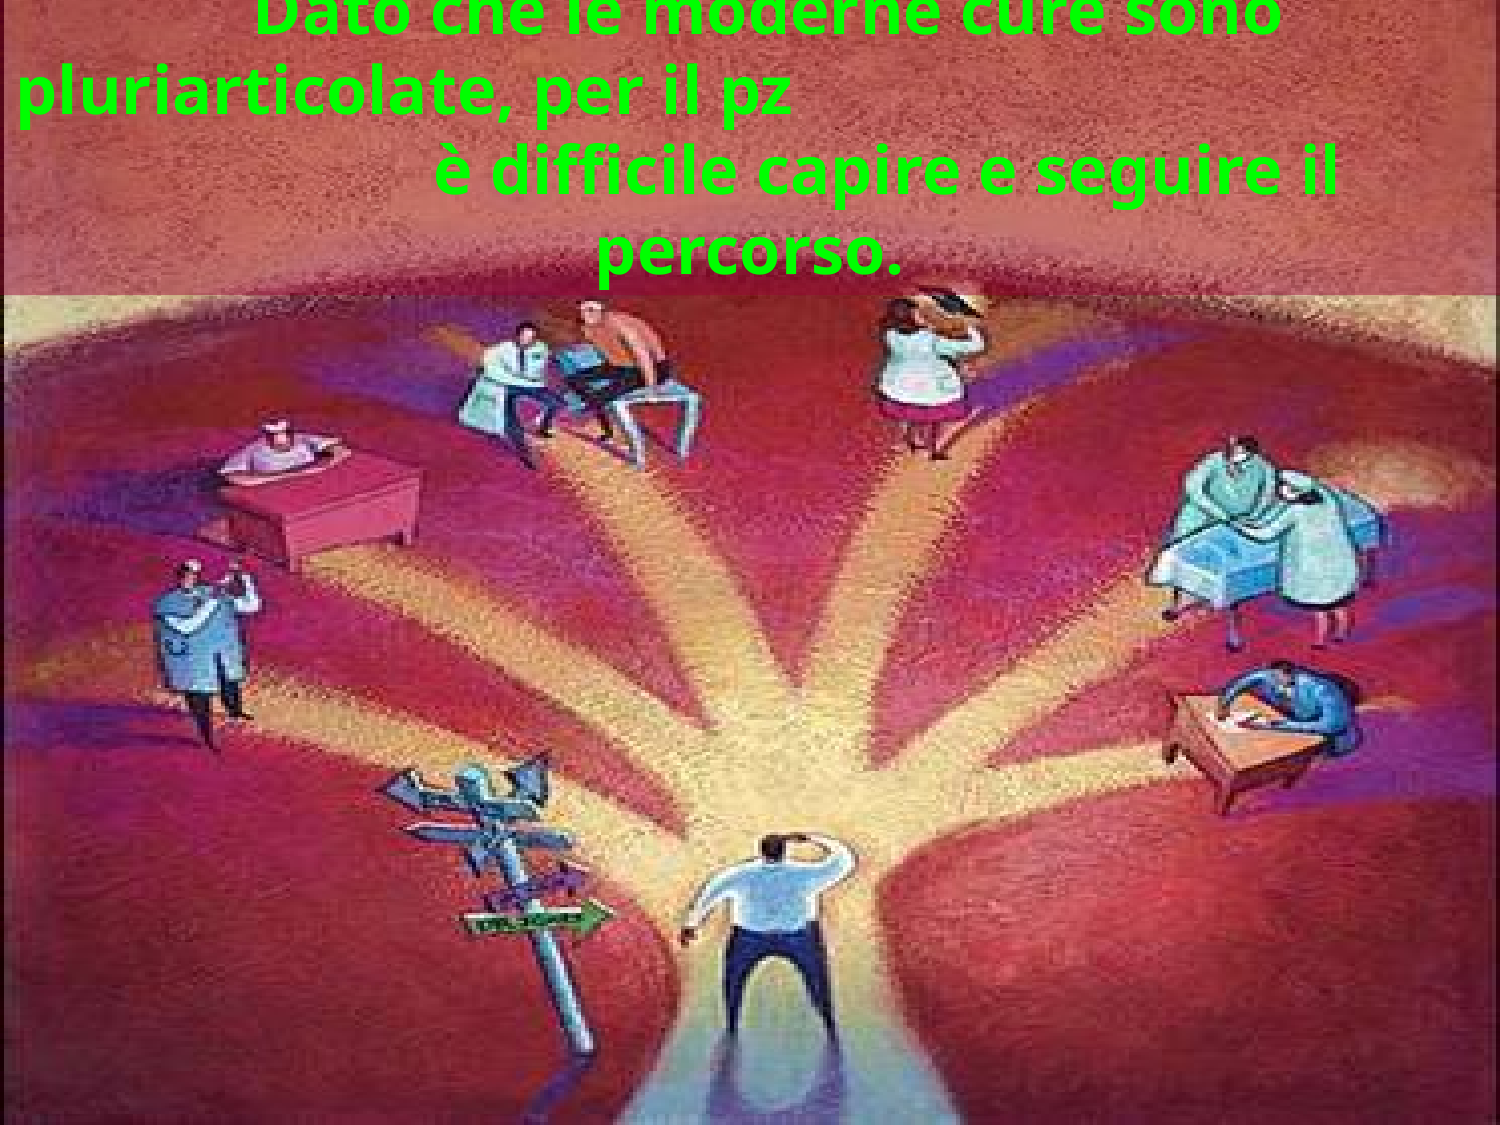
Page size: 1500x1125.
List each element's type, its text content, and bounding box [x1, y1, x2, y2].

text_box Dato che le moderne cure sono pluriarticolate, per il pz è difficile capire e seguire il percorso. [0, 0, 1500, 296]
picture [0, 296, 1500, 1125]
